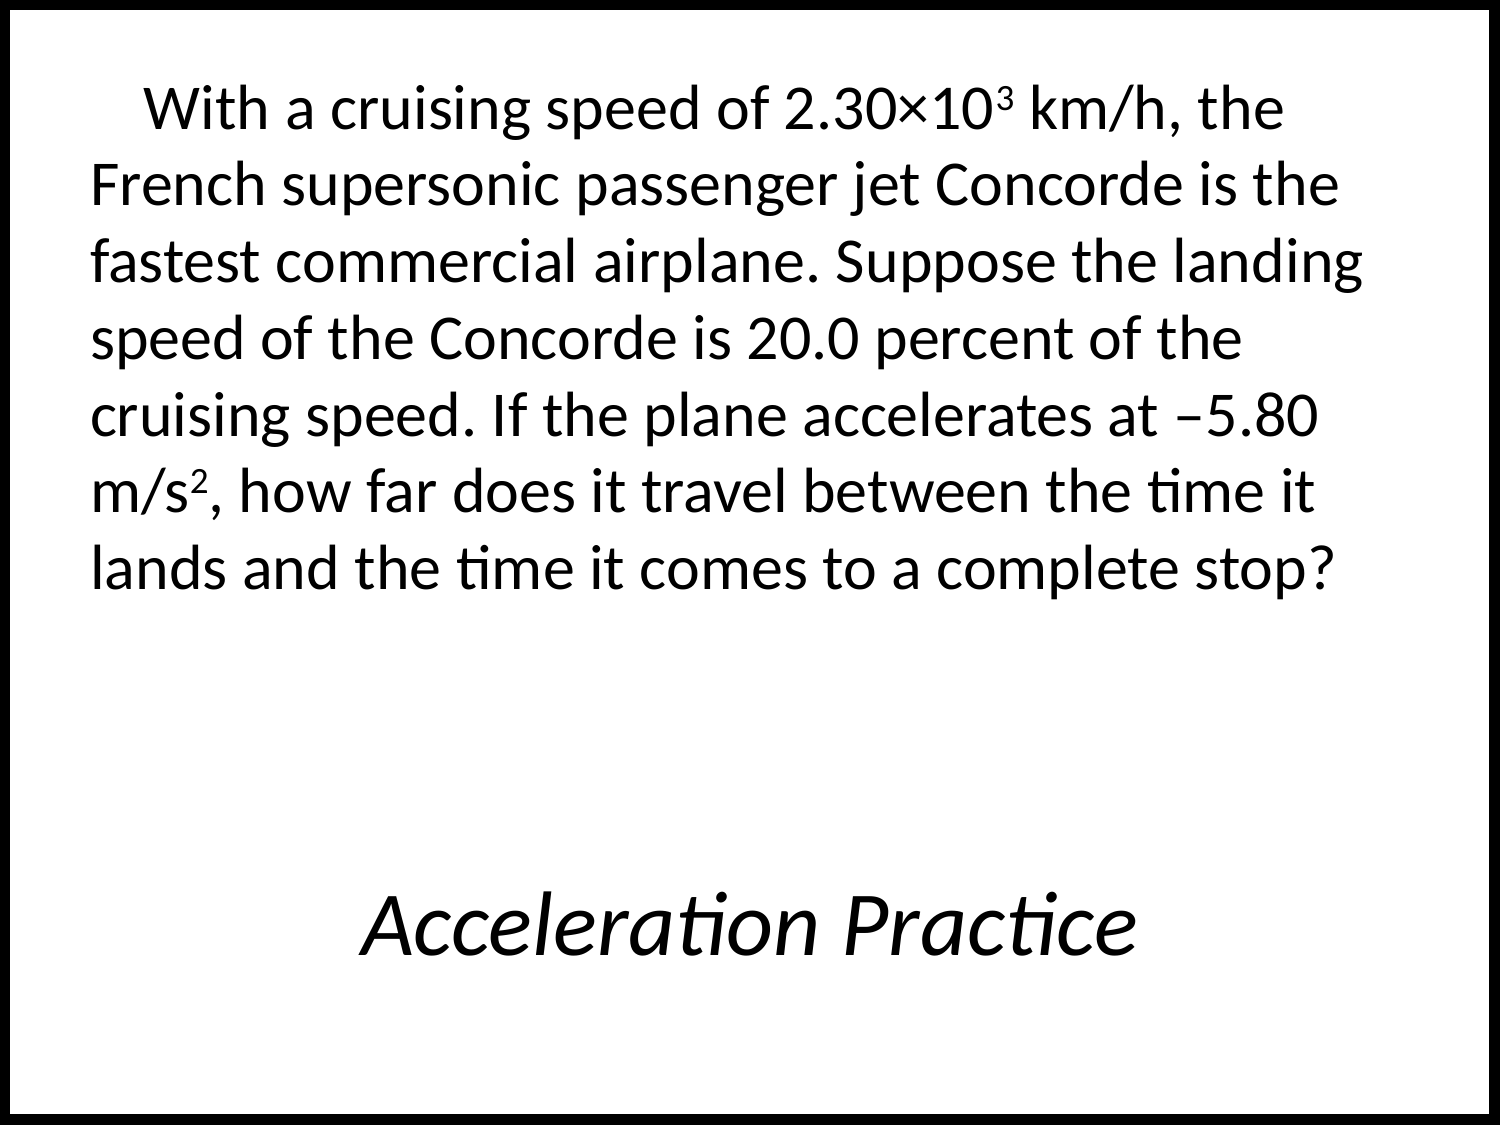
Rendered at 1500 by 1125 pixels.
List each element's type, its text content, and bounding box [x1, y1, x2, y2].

list With a cruising speed of 2.30×103 km/h, the French supersonic passenger jet Concorde is the fastest commercial airplane. Suppose the landing speed of the Concorde is 20.0 percent of the cruising speed. If the plane accelerates at –5.80 m/s2, how far does it travel between the time it lands and the time it comes to a complete stop? [75, 57, 1425, 675]
title Acceleration Practice [75, 825, 1425, 1013]
